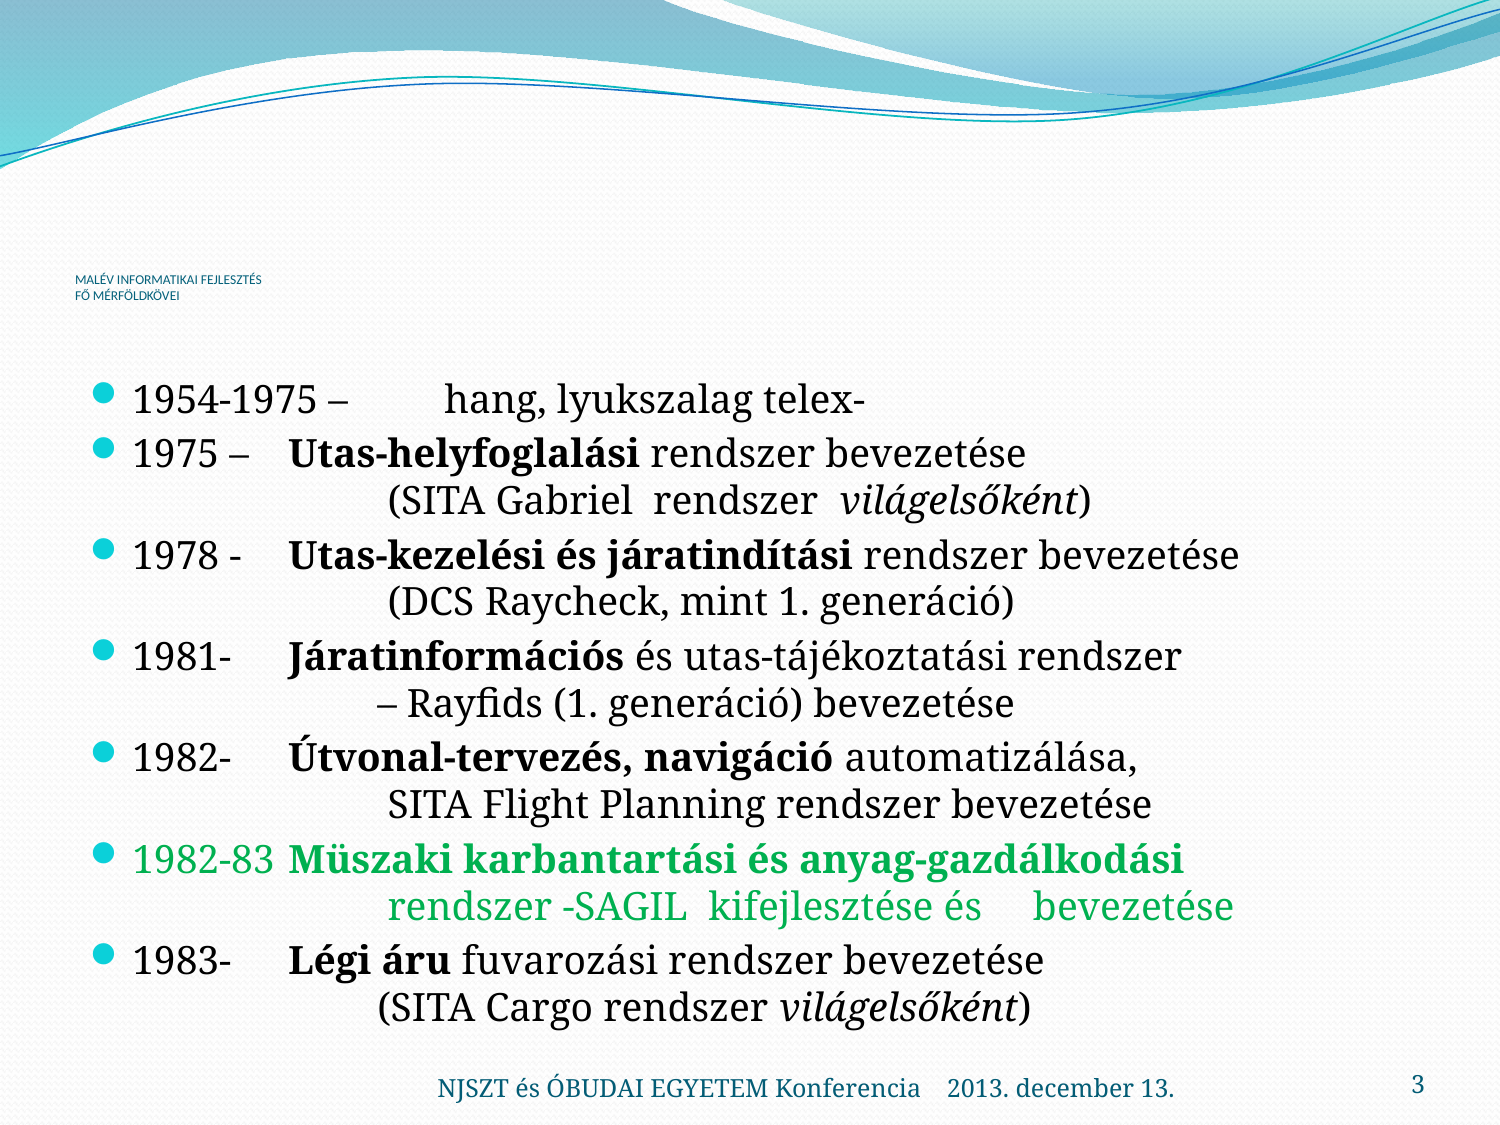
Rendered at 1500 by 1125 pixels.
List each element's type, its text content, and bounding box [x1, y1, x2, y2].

title MALÉV INFORMATIKAI FEJLESZTÉS FŐ MÉRFÖLDKÖVEI [75, 101, 1425, 303]
list 1954-1975 – hang, lyukszalag telex- 1975 – Utas-helyfoglalási rendszer bevezetése (SITA Gabriel rendszer világelsőként) 1978 - Utas-kezelési és járatindítási rendszer bevezetése (DCS Raycheck, mint 1. generáció) 1981- Járatinformációs és utas-tájékoztatási rendszer – Rayfids (1. generáció) bevezetése 1982- Útvonal-tervezés, navigáció automatizálása, SITA Flight Planning rendszer bevezetése 1982-83 Müszaki karbantartási és anyag-gazdálkodási rendszer -SAGIL kifejlesztése és bevezetése 1983- Légi áru fuvarozási rendszer bevezetése (SITA Cargo rendszer világelsőként) [75, 317, 1425, 1038]
slide_number 3 [1299, 1042, 1425, 1103]
footer NJSZT és ÓBUDAI EGYETEM Konferencia 2013. december 13. [437, 1042, 1223, 1103]
